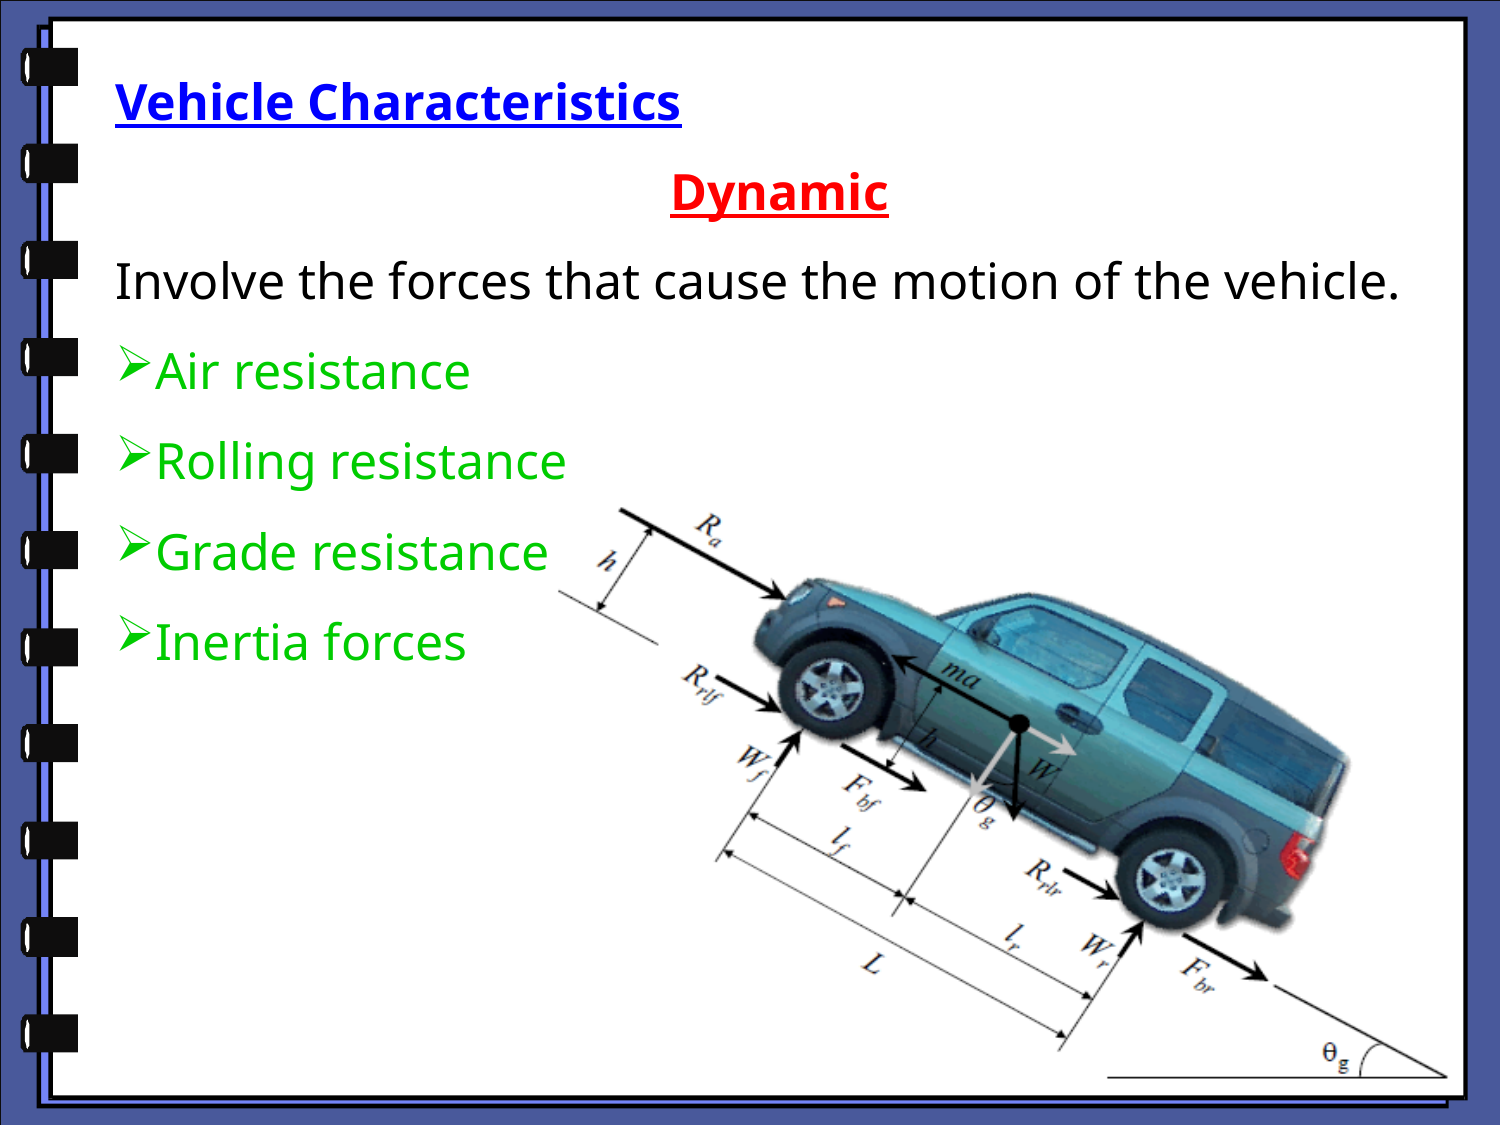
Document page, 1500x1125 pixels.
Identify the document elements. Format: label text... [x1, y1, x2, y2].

picture [538, 503, 1459, 1095]
text_box Vehicle Characteristics Dynamic Involve the forces that cause the motion of the vehicle. Air resistance Rolling resistance Grade resistance Inertia forces [100, 32, 1459, 678]
